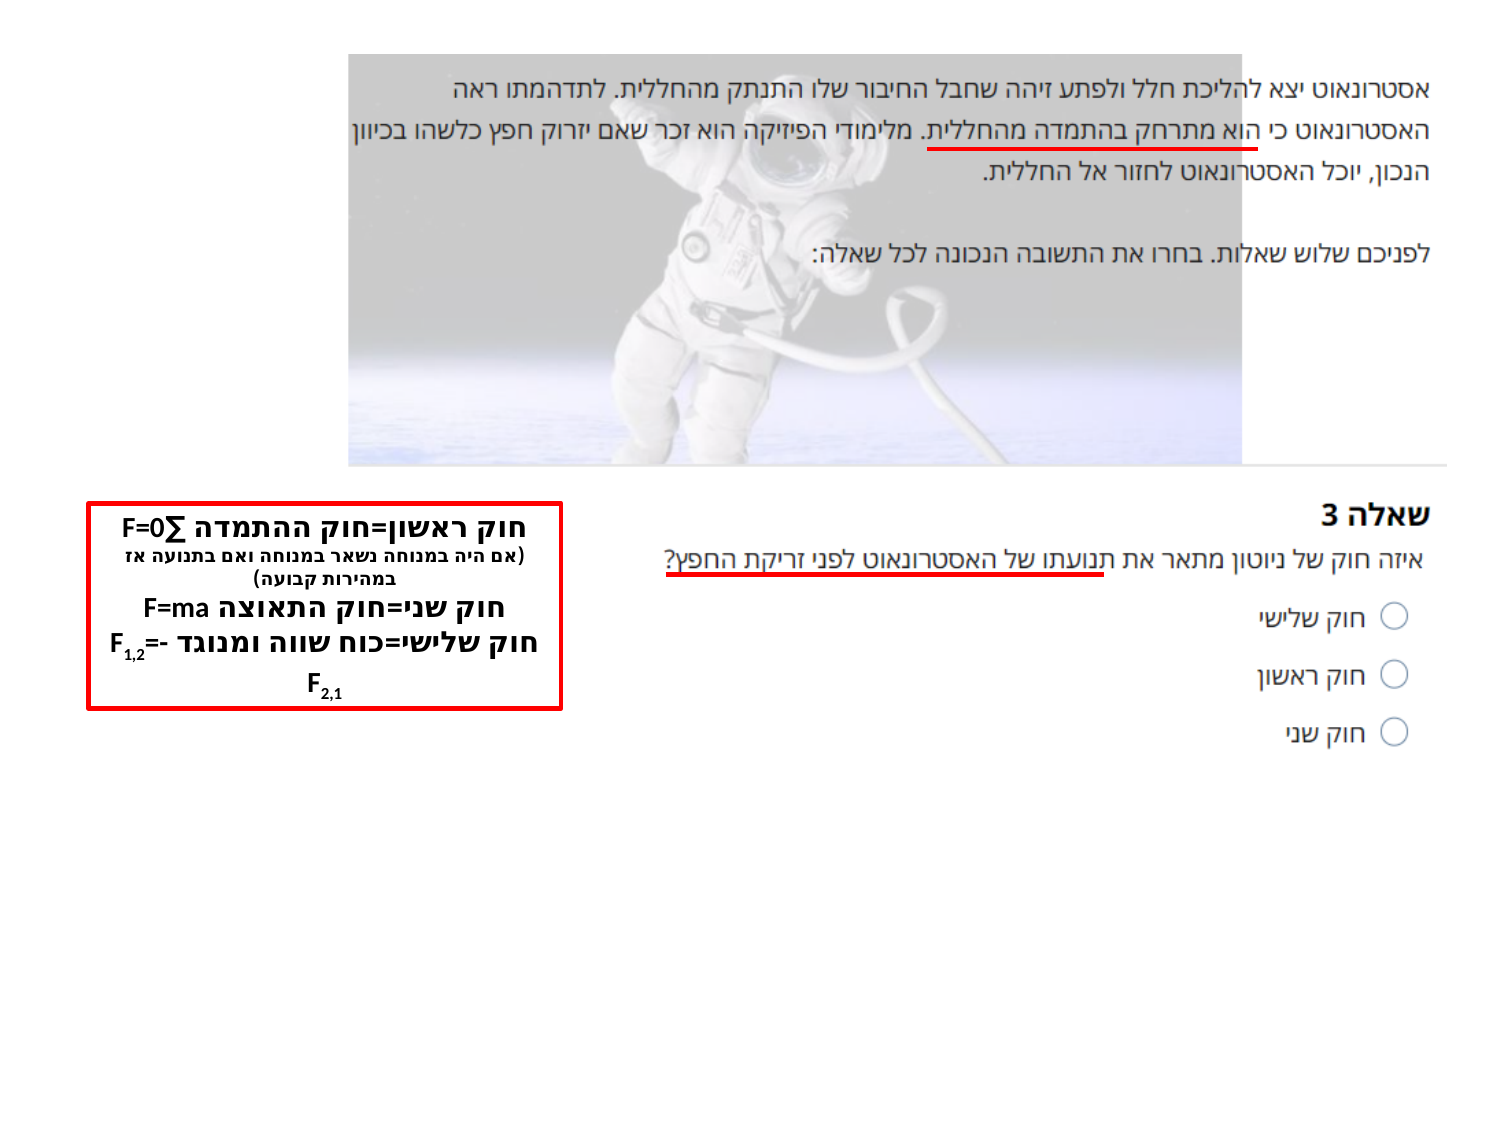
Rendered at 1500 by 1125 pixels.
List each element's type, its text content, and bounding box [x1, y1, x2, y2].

text_box חוק ראשון=חוק ההתמדה ∑F=0 (אם היה במנוחה נשאר במנוחה ואם בתנועה אז במהירות קבועה) חוק שני=חוק התאוצה F=ma חוק שלישי=כוח שווה ומנוגד F1,2=-F2,1 [86, 501, 342, 711]
picture [348, 54, 1448, 781]
